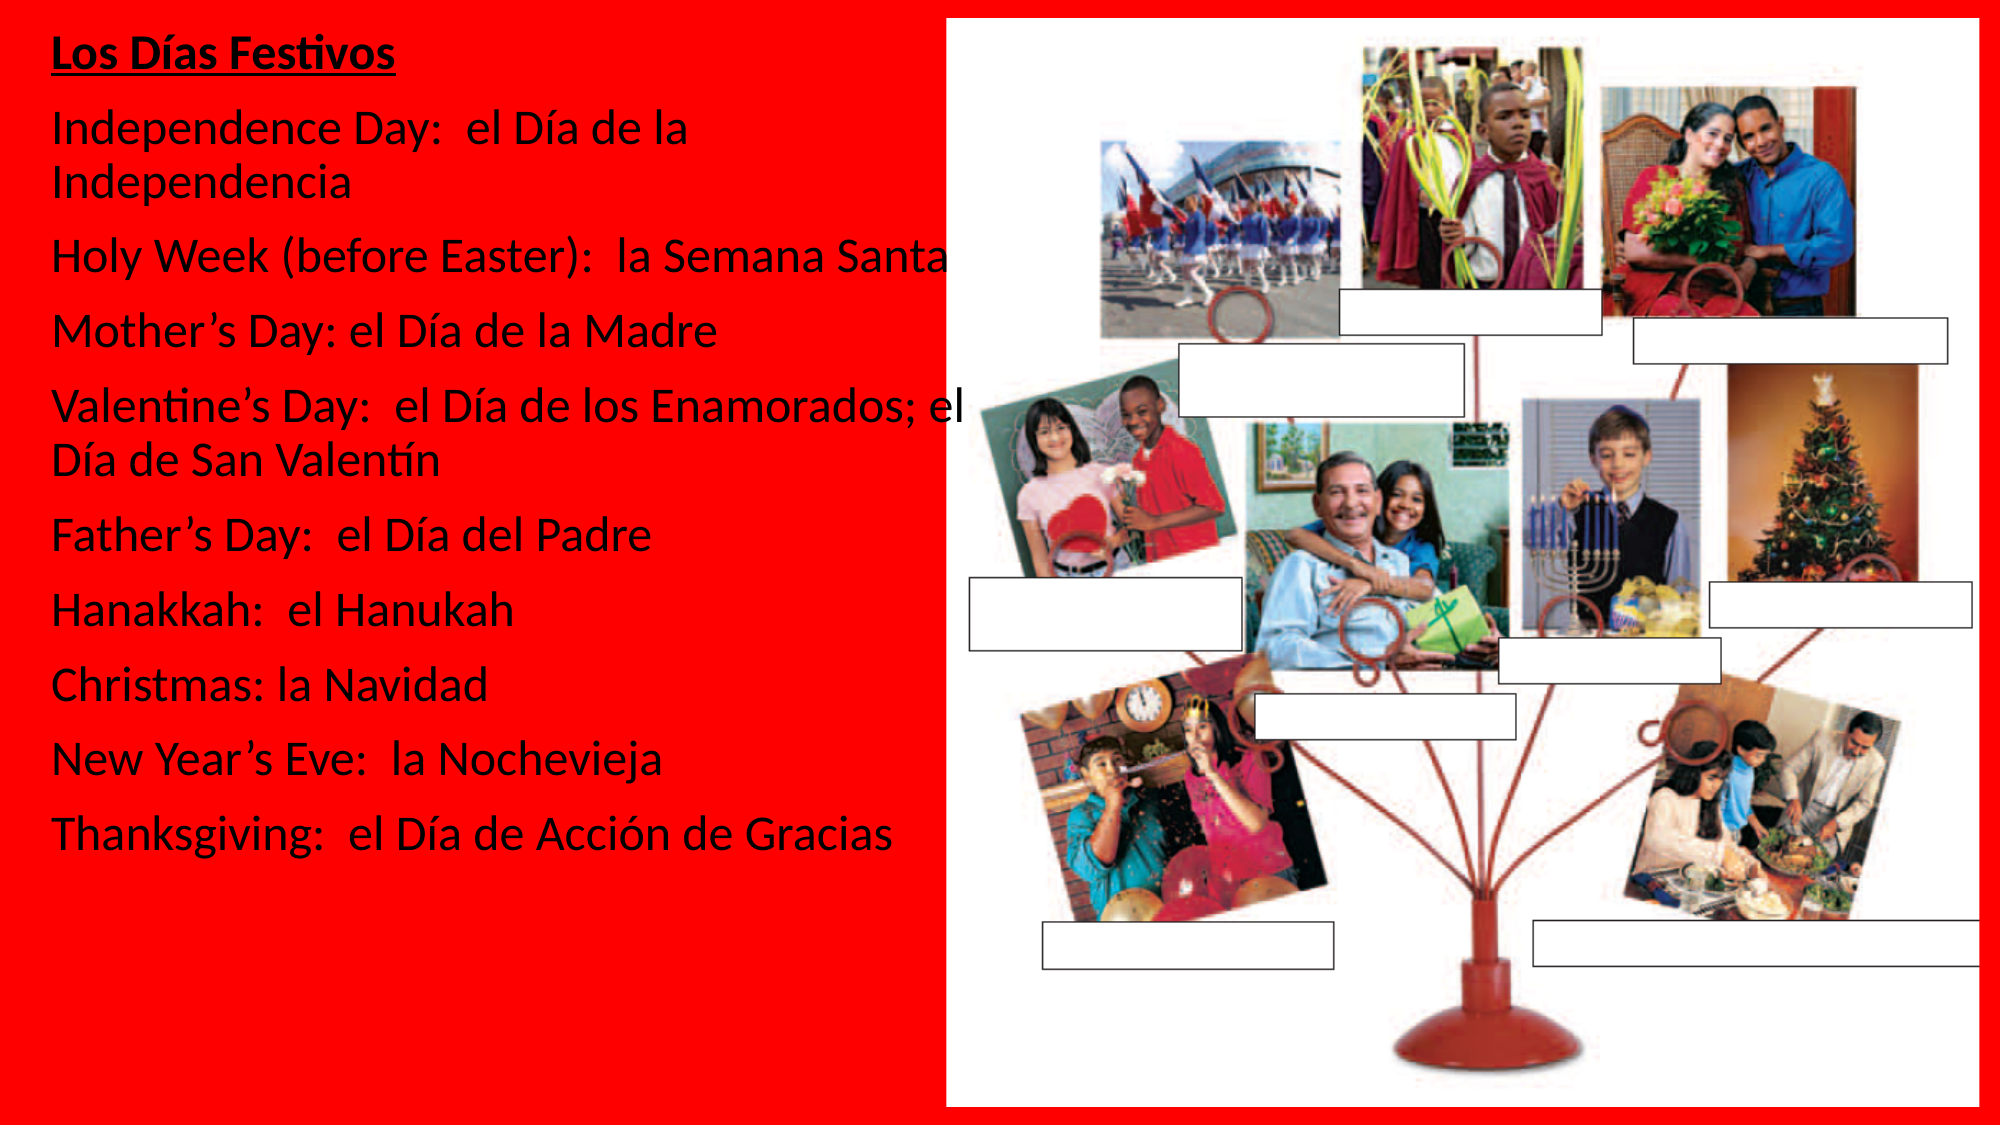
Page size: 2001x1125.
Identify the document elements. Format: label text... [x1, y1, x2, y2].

list Los Días Festivos Independence Day: el Día de la Independencia Holy Week (before Easter): la Semana Santa Mother’s Day: el Día de la Madre Valentine’s Day: el Día de los Enamorados; el Día de San Valentín Father’s Day: el Día del Padre Hanakkah: el Hanukah Christmas: la Navidad New Year’s Eve: la Nochevieja Thanksgiving: el Día de Acción de Gracias [35, 18, 946, 1083]
picture [946, 18, 1980, 1107]
